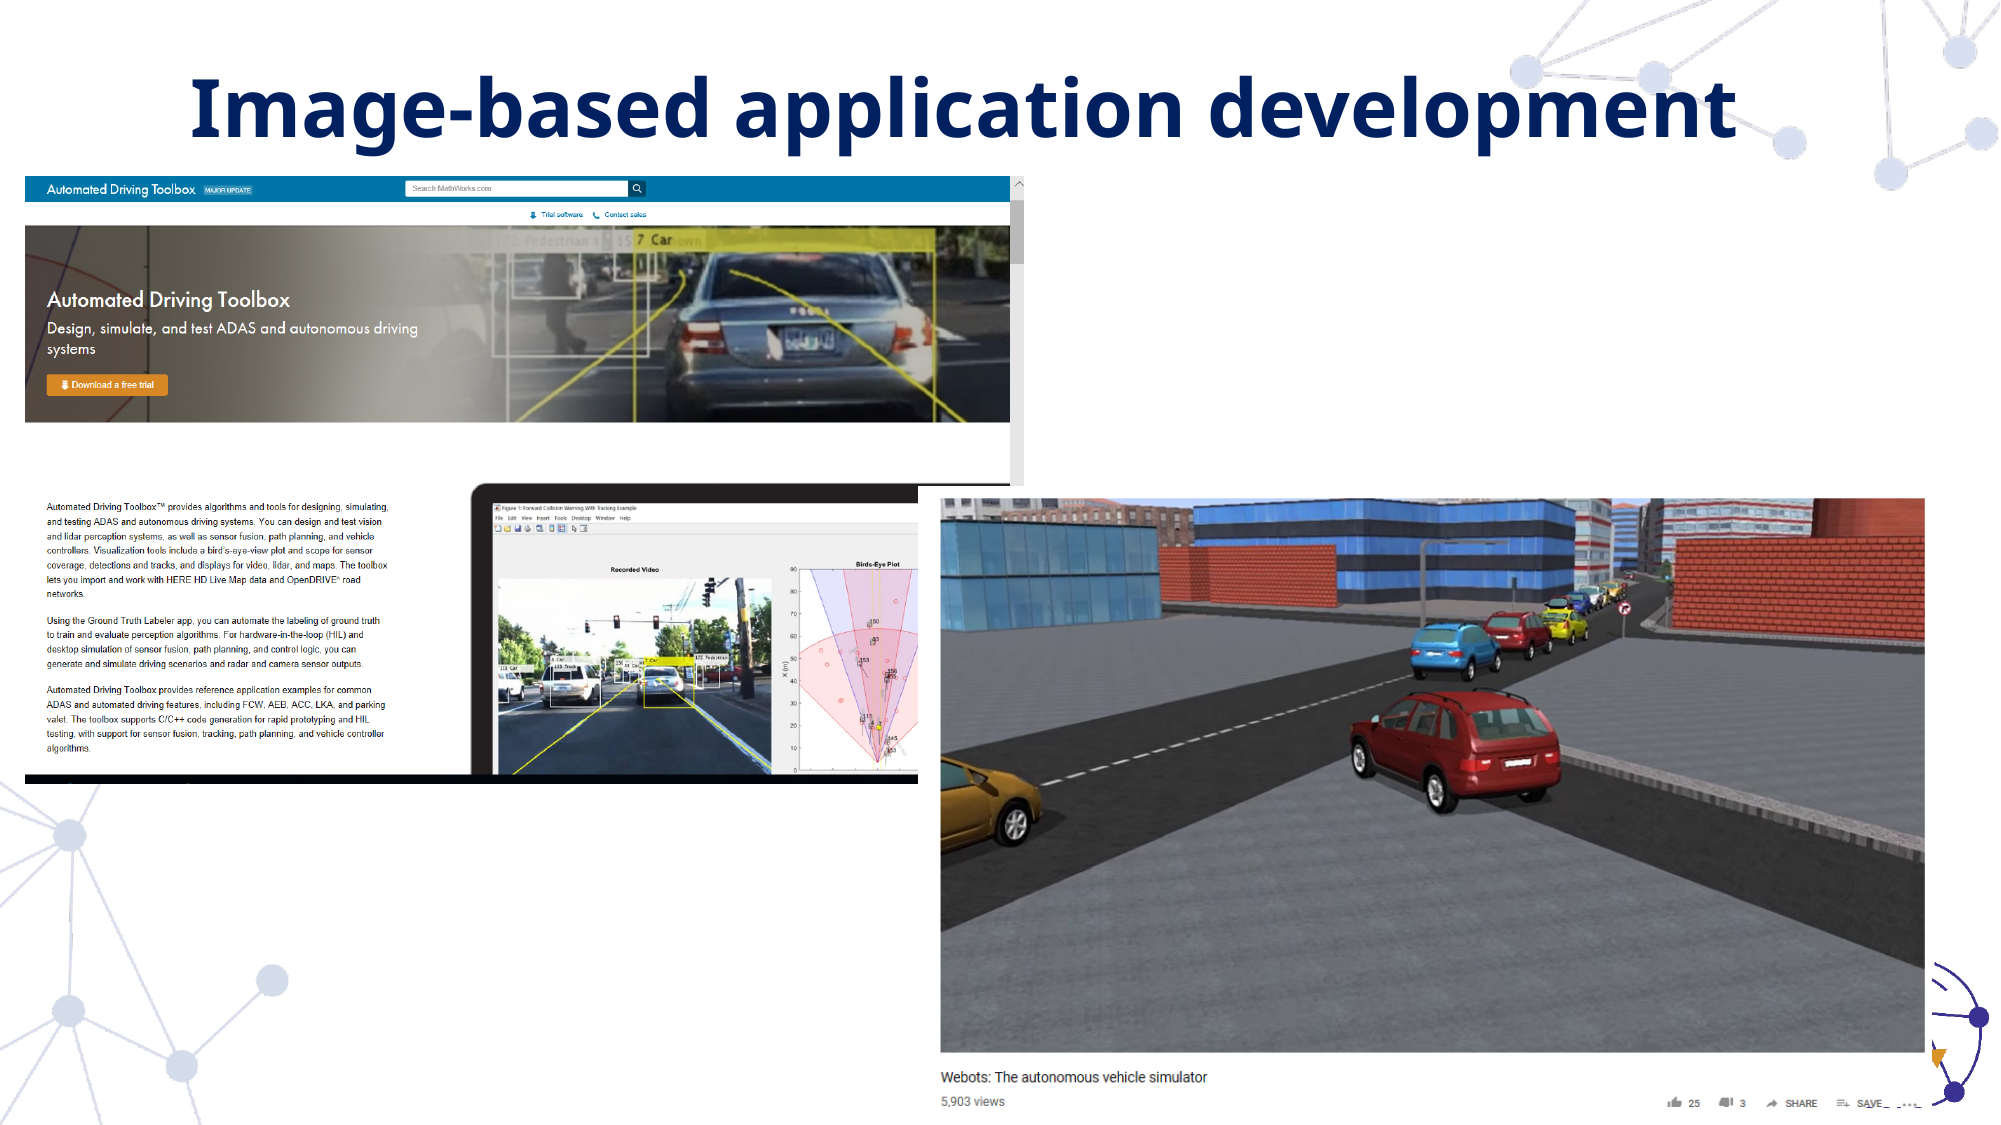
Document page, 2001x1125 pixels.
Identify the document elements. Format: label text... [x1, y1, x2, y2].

title Image-based application development [0, 59, 1932, 163]
picture [0, 176, 1989, 1125]
picture [204, 186, 252, 194]
picture [406, 181, 628, 196]
